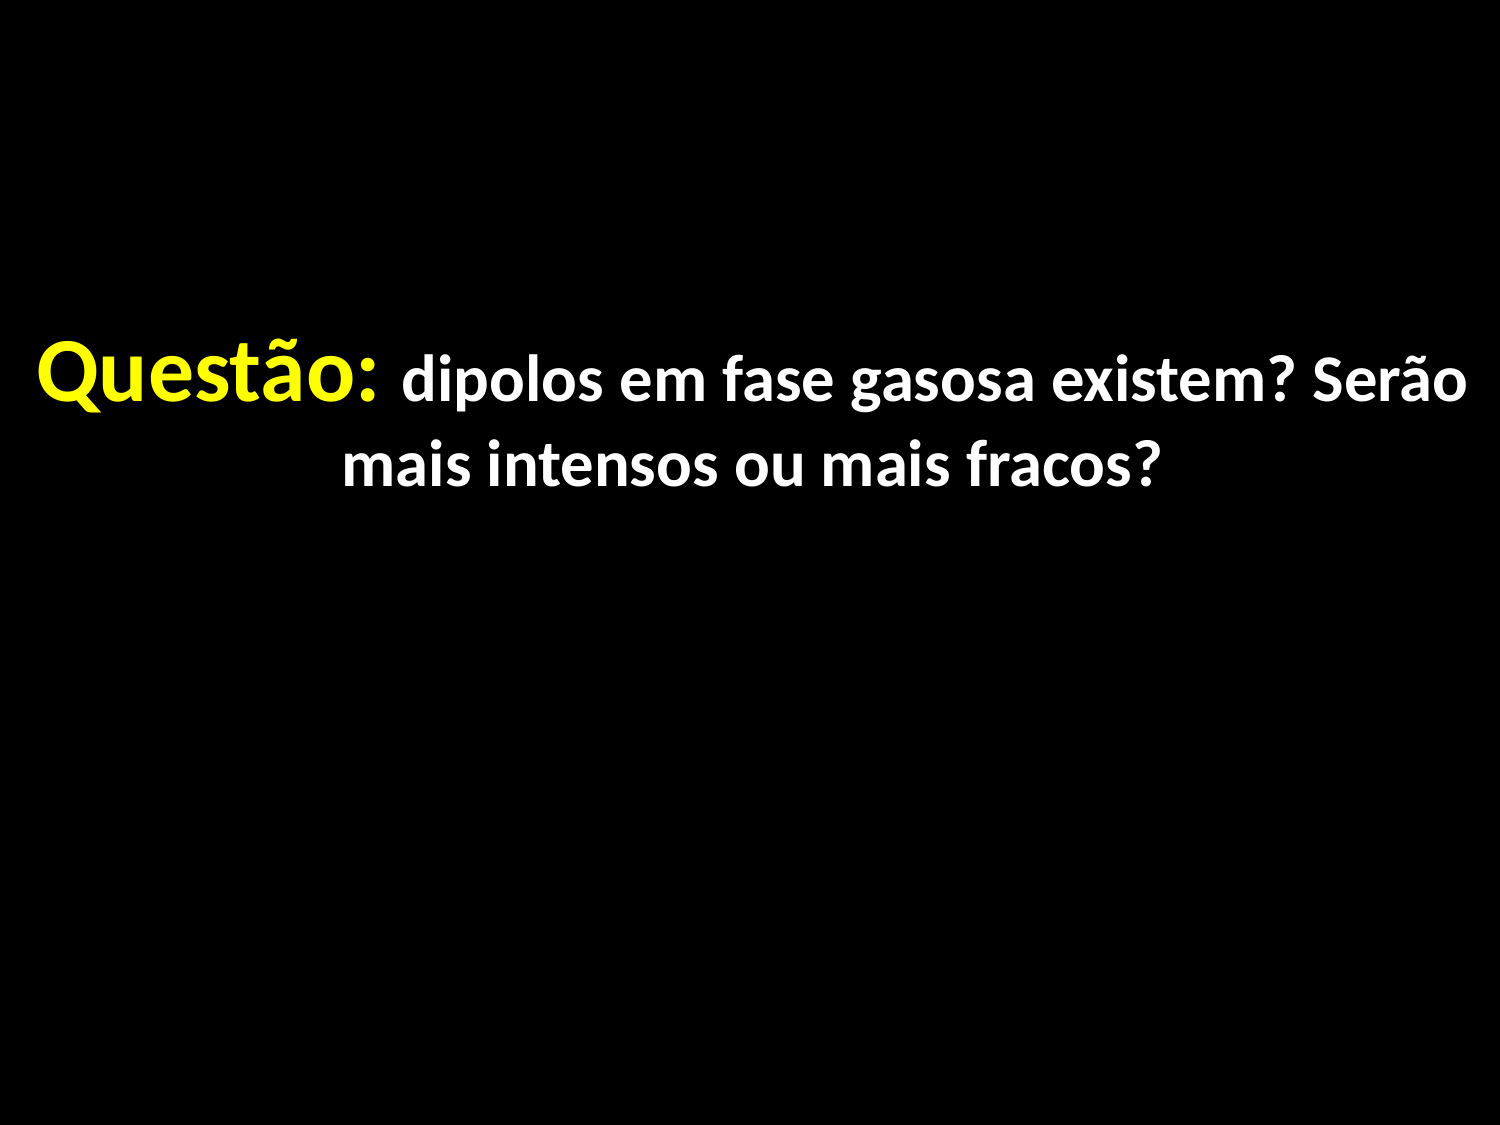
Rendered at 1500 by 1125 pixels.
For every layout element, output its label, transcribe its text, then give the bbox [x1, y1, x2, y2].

text_box Questão: dipolos em fase gasosa existem? Serão mais intensos ou mais fracos? [5, 302, 1500, 508]
